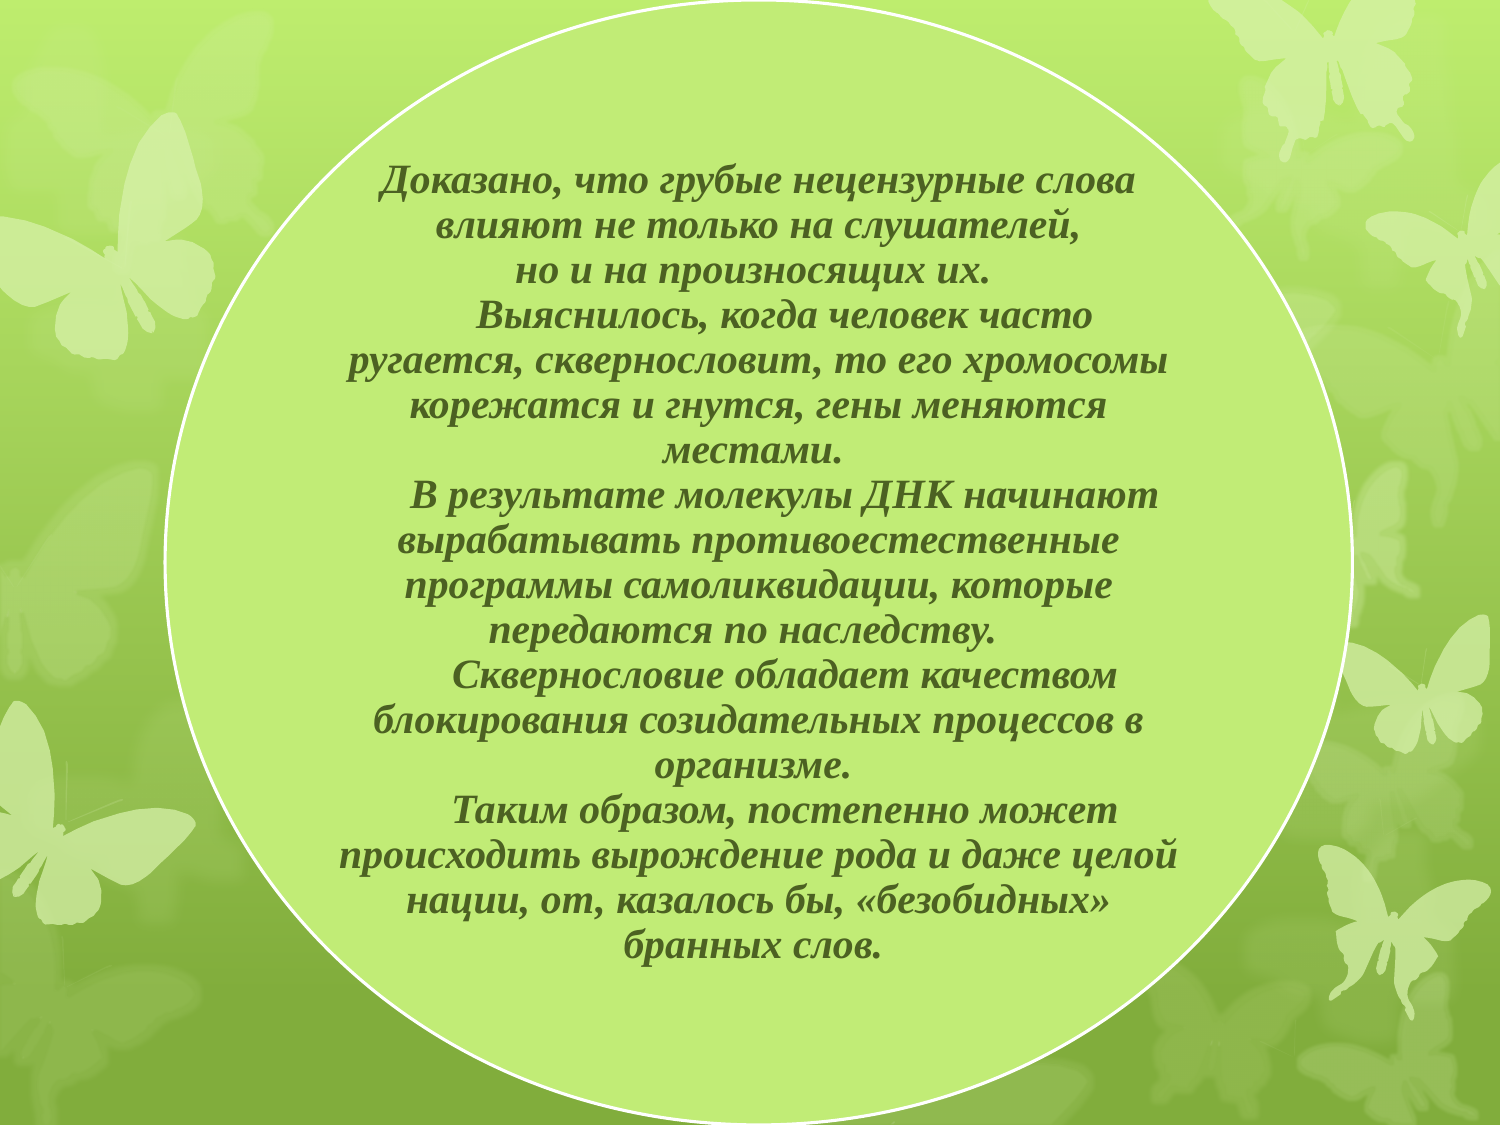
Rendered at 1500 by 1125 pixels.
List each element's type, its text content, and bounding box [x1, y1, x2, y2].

text_box Доказано, что грубые нецензурные слова влияют не только на слушателей, но и на произносящих их. Выяснилось, когда человек часто ругается, сквернословит, то его хромосомы корежатся и гнутся, гены меняются местами. В результате молекулы ДНК начинают вырабатывать противоестественные программы самоликвидации, которые передаются по наследству. Сквернословие обладает качеством блокирования созидательных процессов в организме. Таким образом, постепенно может происходить вырождение рода и даже целой нации, от, казалось бы, «безобидных» бранных слов. [163, 0, 1354, 1125]
